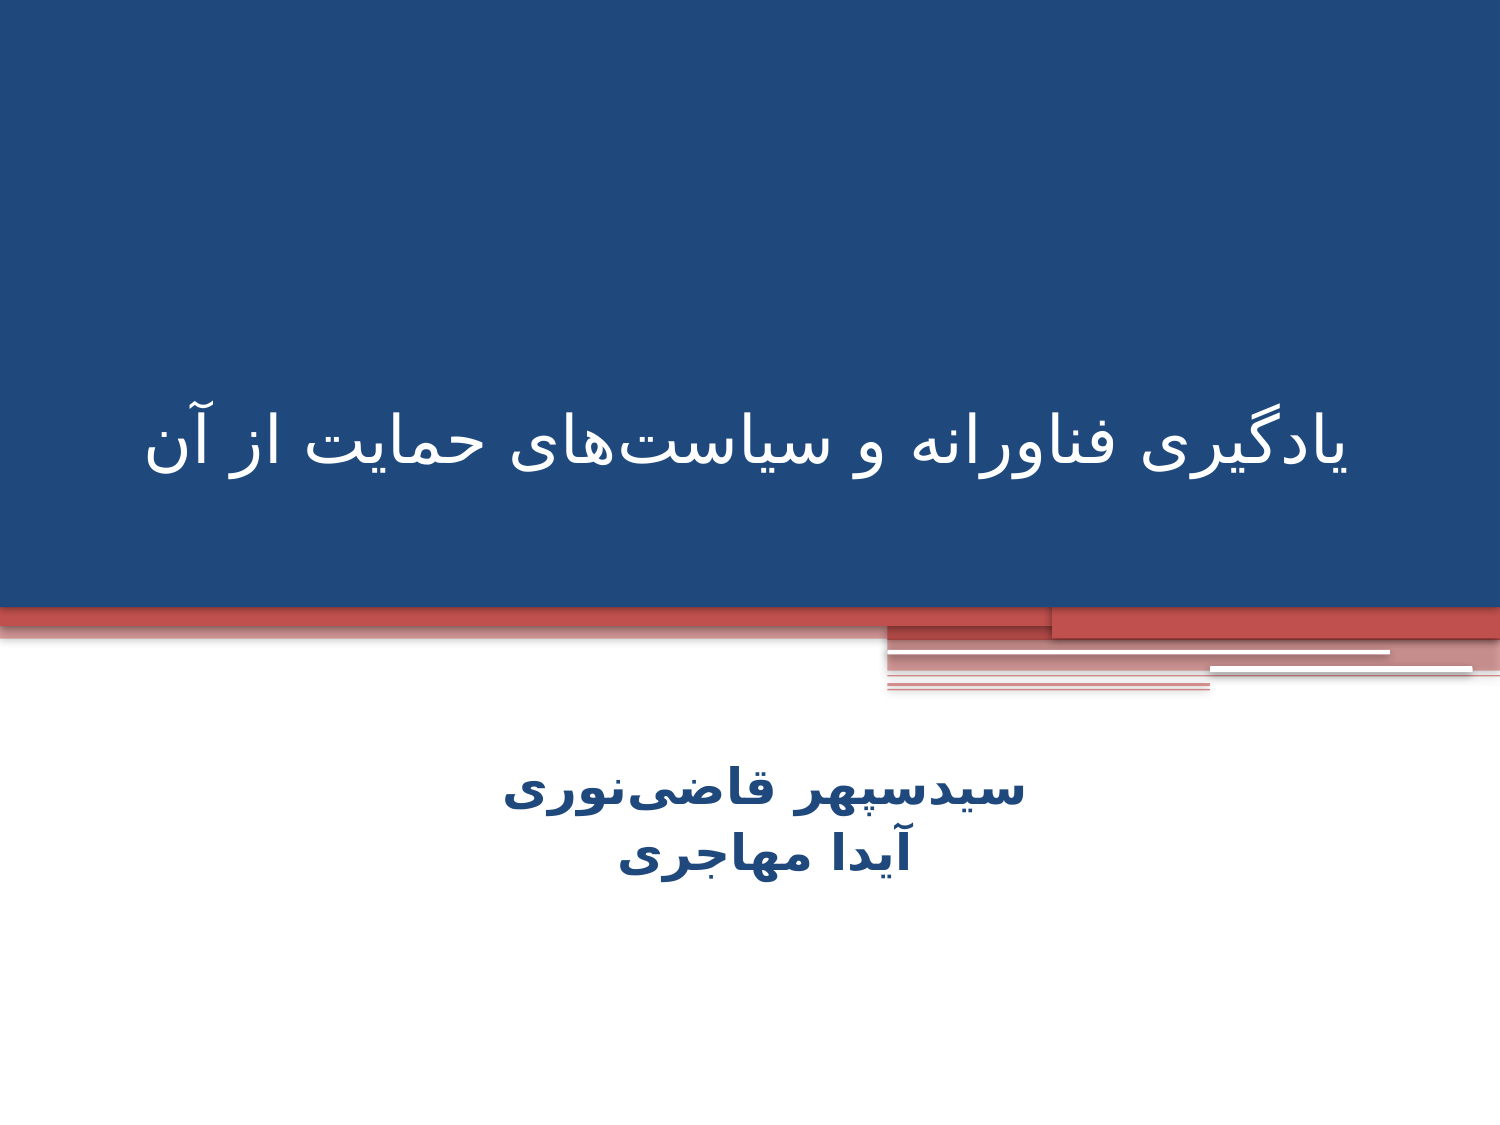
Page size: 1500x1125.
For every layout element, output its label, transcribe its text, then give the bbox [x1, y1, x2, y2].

subtitle سیدسپهر قاضی‌نوری آیدا مهاجری [324, 680, 1217, 1000]
title یادگیری فناورانه و سیاست‌های حمایت از آن [53, 243, 1441, 485]
